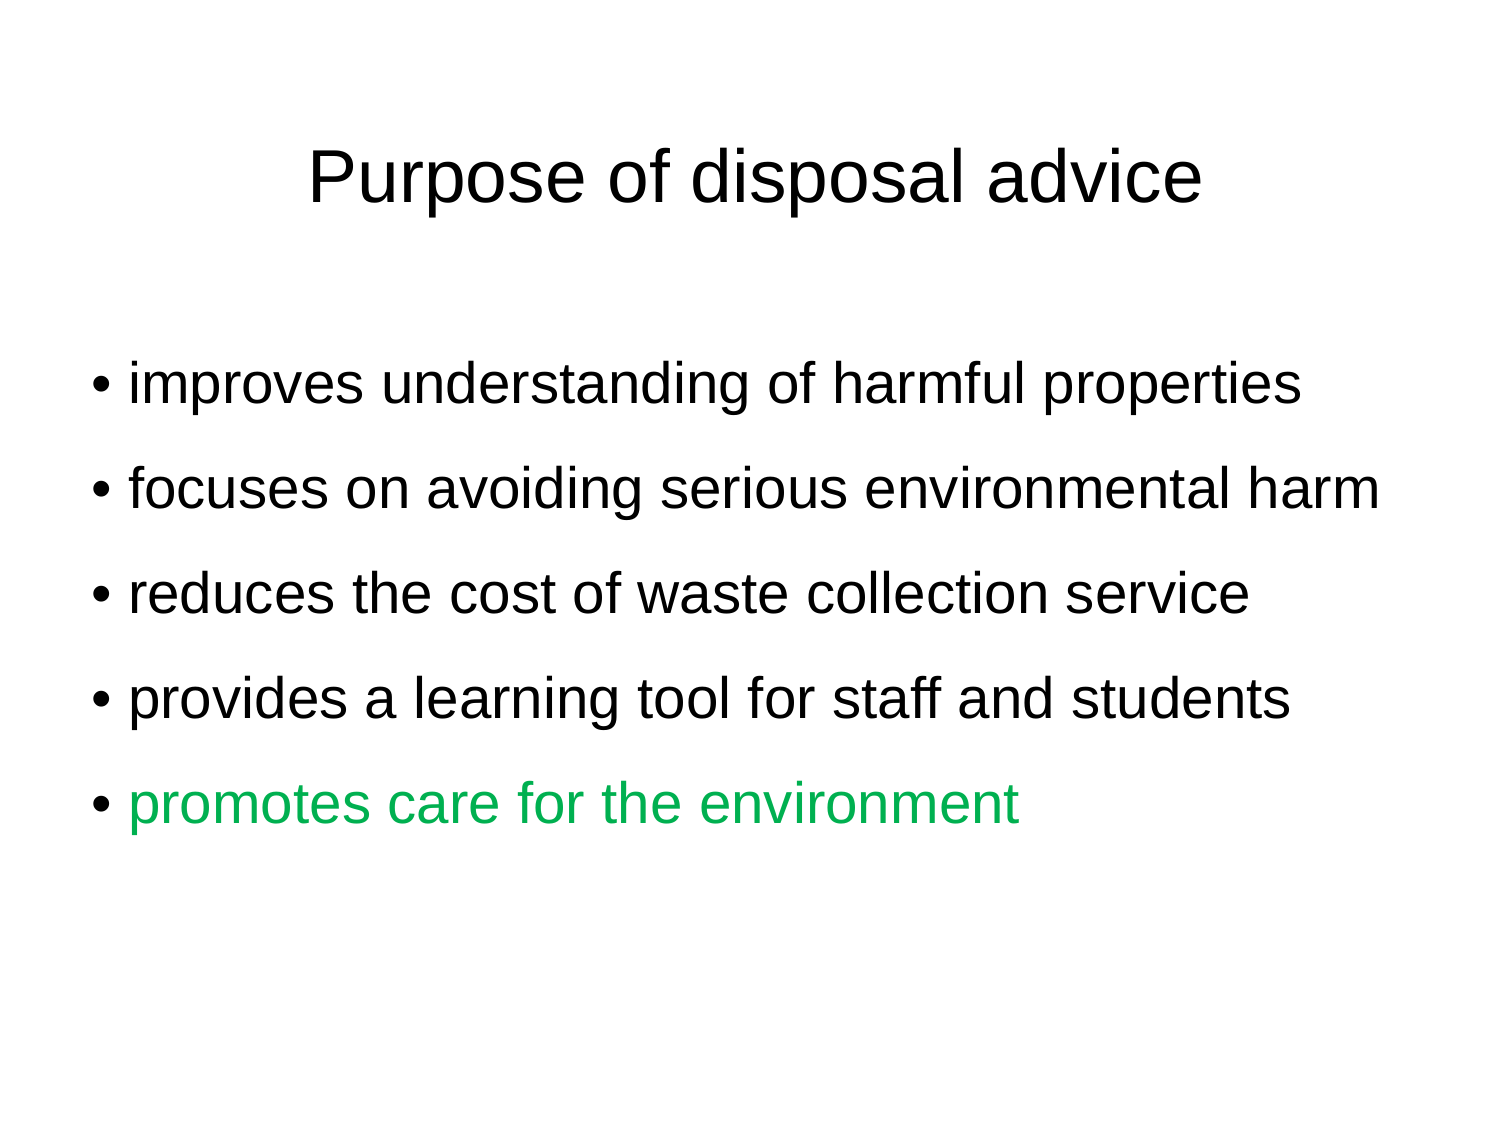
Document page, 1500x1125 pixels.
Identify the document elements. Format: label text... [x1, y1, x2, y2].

title Purpose of disposal advice [123, 101, 1388, 244]
text_box • improves understanding of harmful properties • focuses on avoiding serious environmental harm • reduces the cost of waste collection service • provides a learning tool for staff and students • promotes care for the environment [76, 302, 1412, 912]
